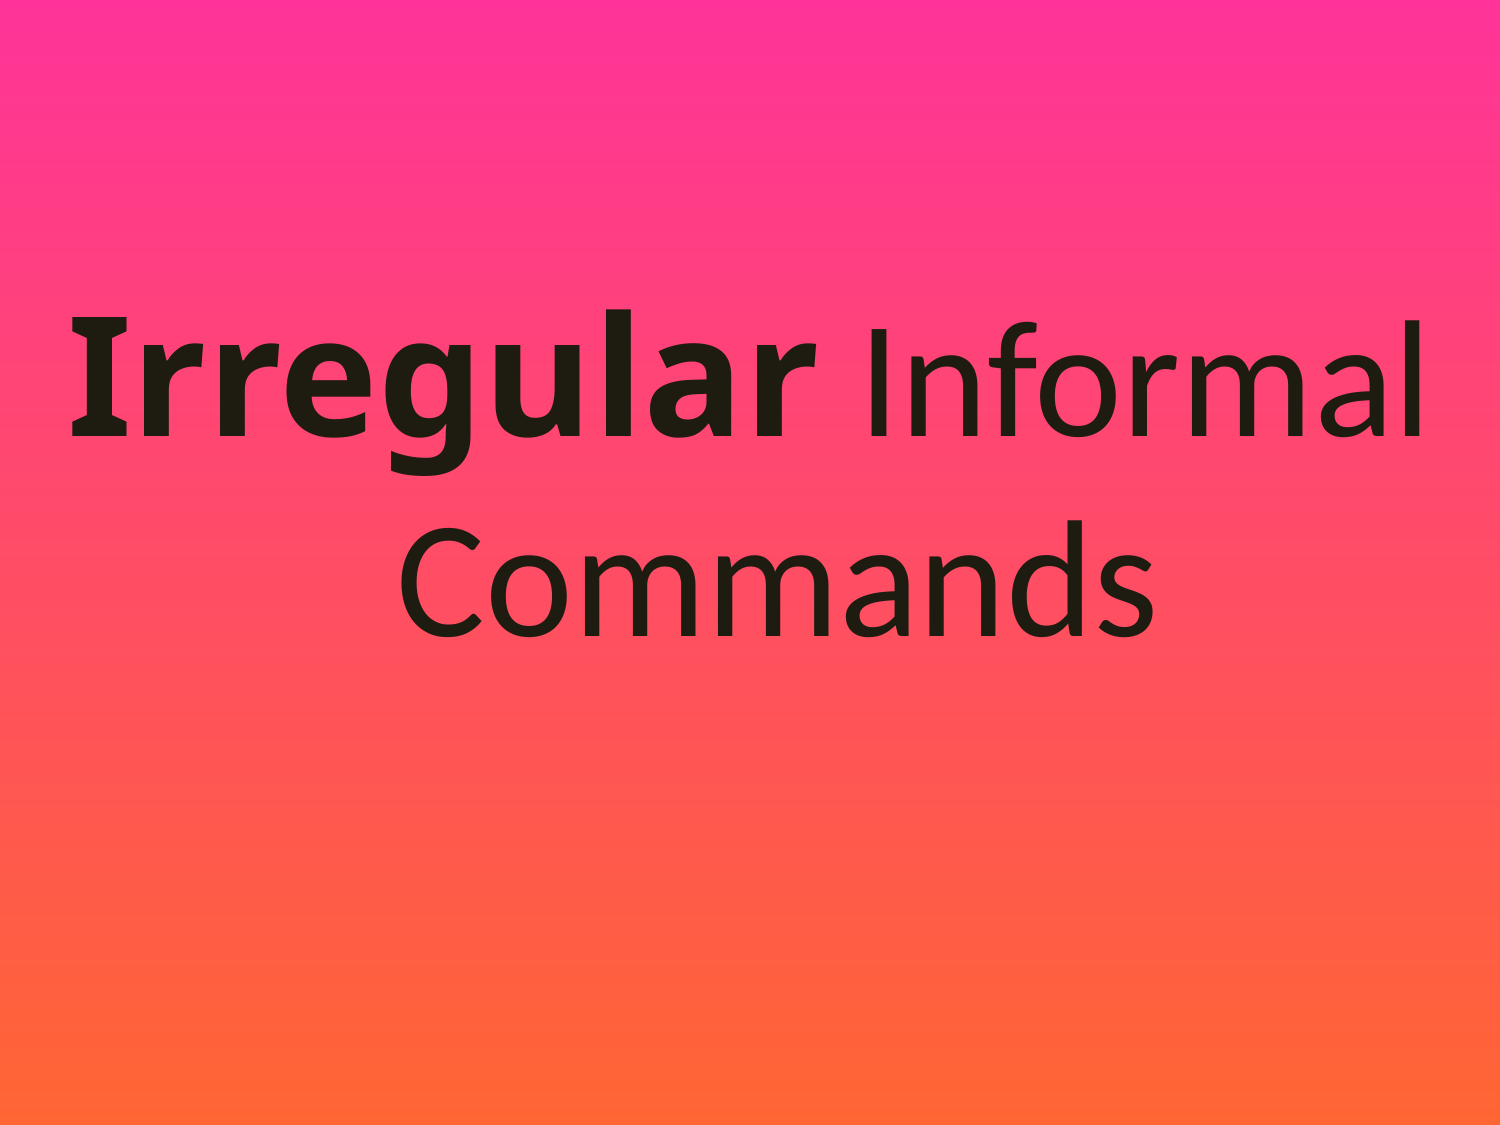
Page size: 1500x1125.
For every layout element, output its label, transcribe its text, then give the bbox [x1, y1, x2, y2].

list Irregular Informal Commands [0, 262, 1500, 1005]
